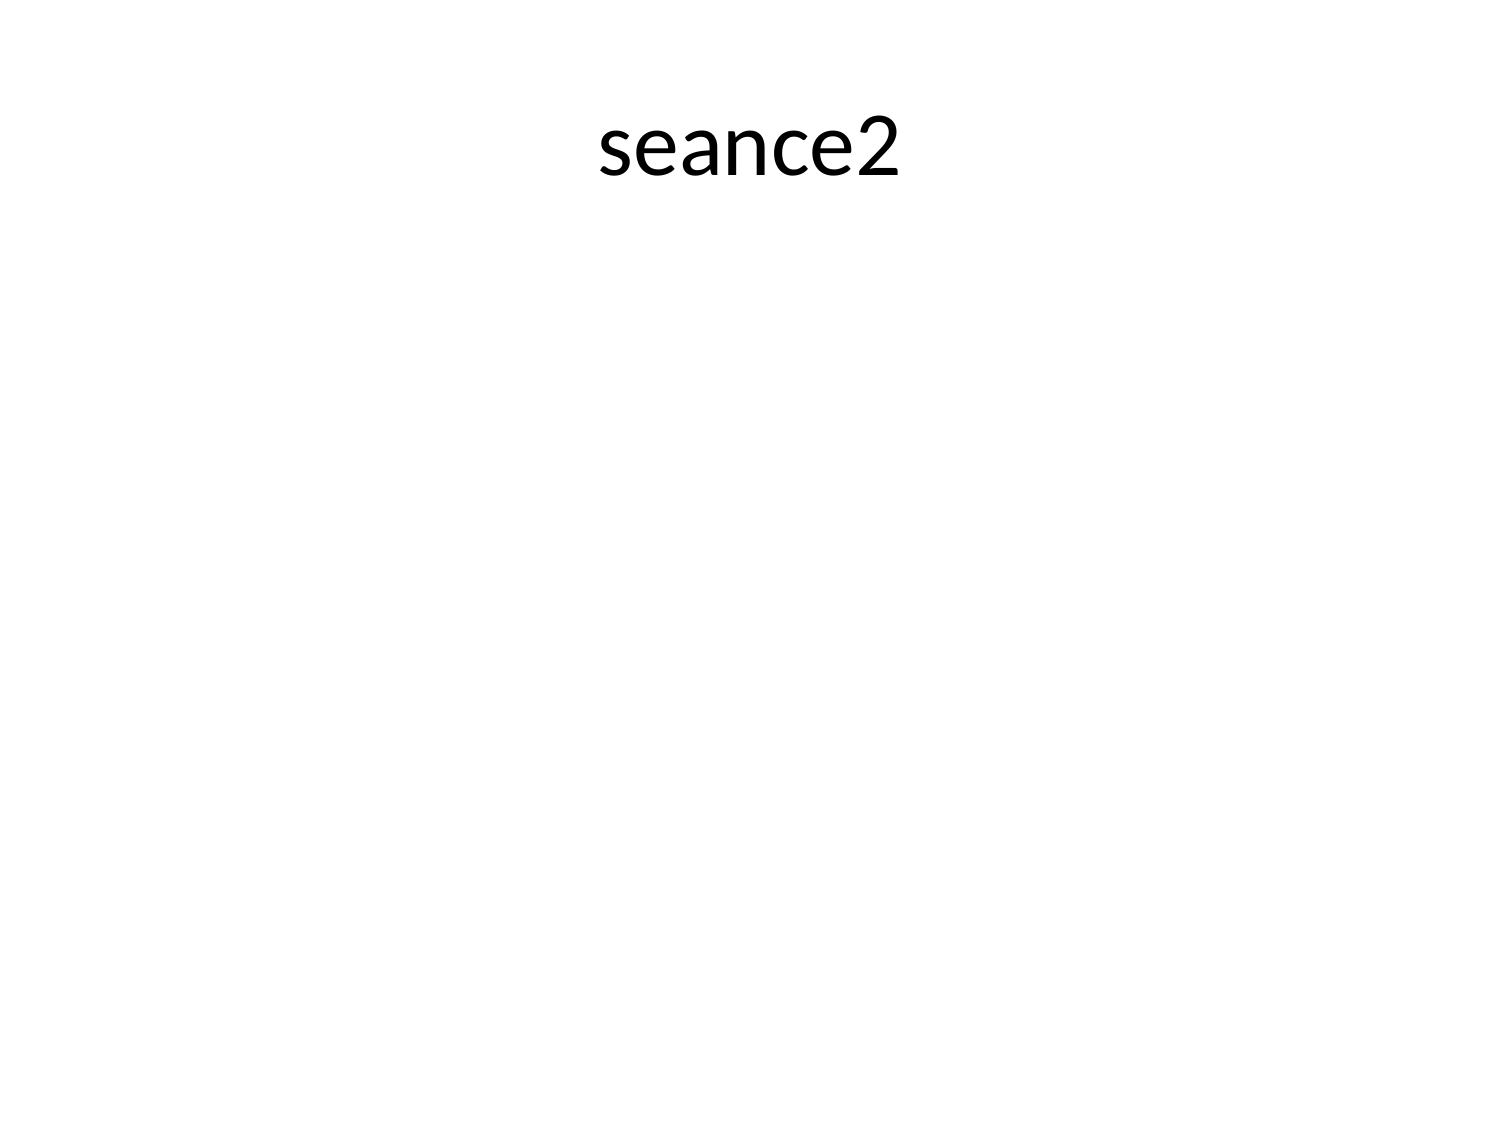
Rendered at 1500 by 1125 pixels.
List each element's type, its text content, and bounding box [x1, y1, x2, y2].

title seance2 [75, 45, 1425, 233]
